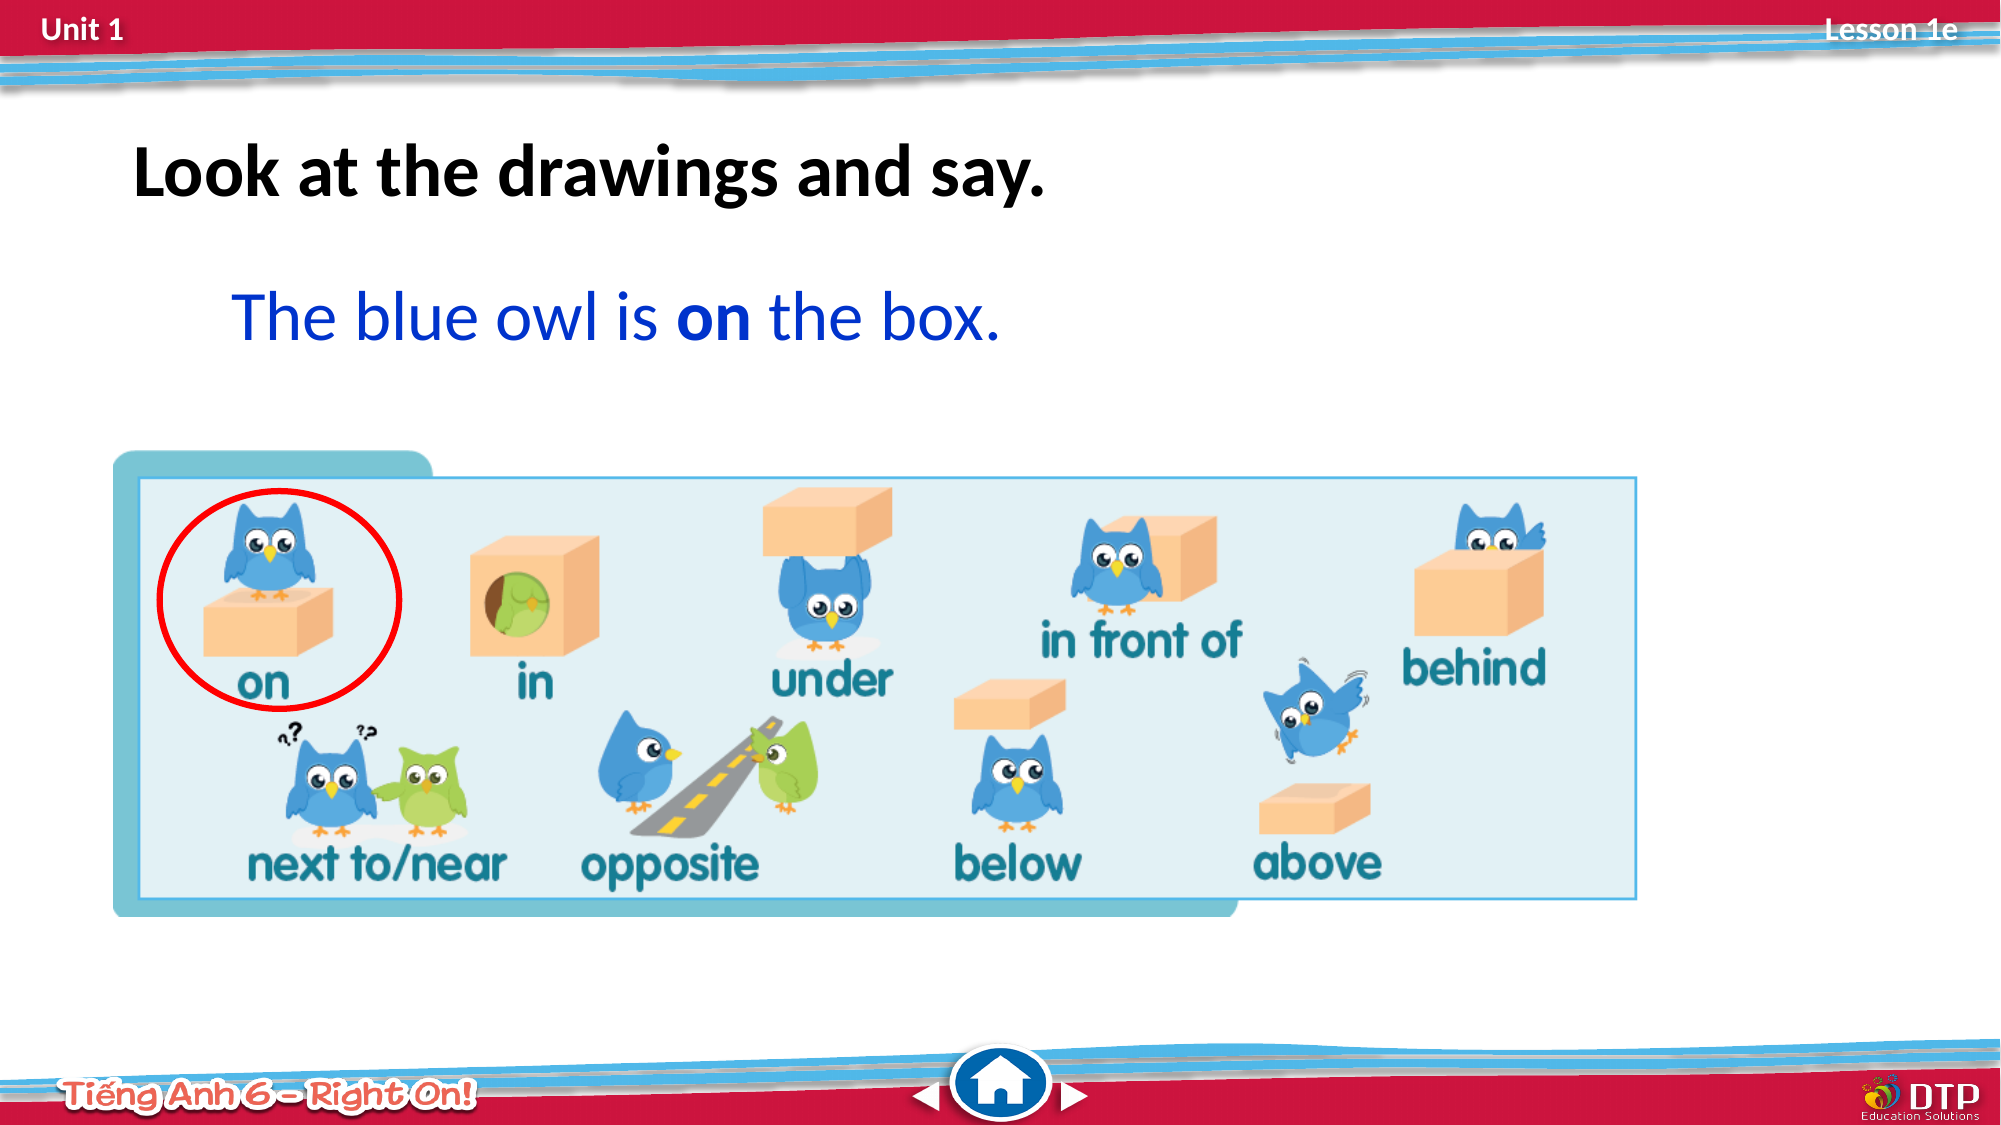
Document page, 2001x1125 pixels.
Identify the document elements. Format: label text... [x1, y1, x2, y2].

picture [0, 0, 2000, 1125]
text_box Look at the drawings and say. [118, 113, 1064, 219]
text_box The blue owl is on the box. [216, 262, 1018, 362]
